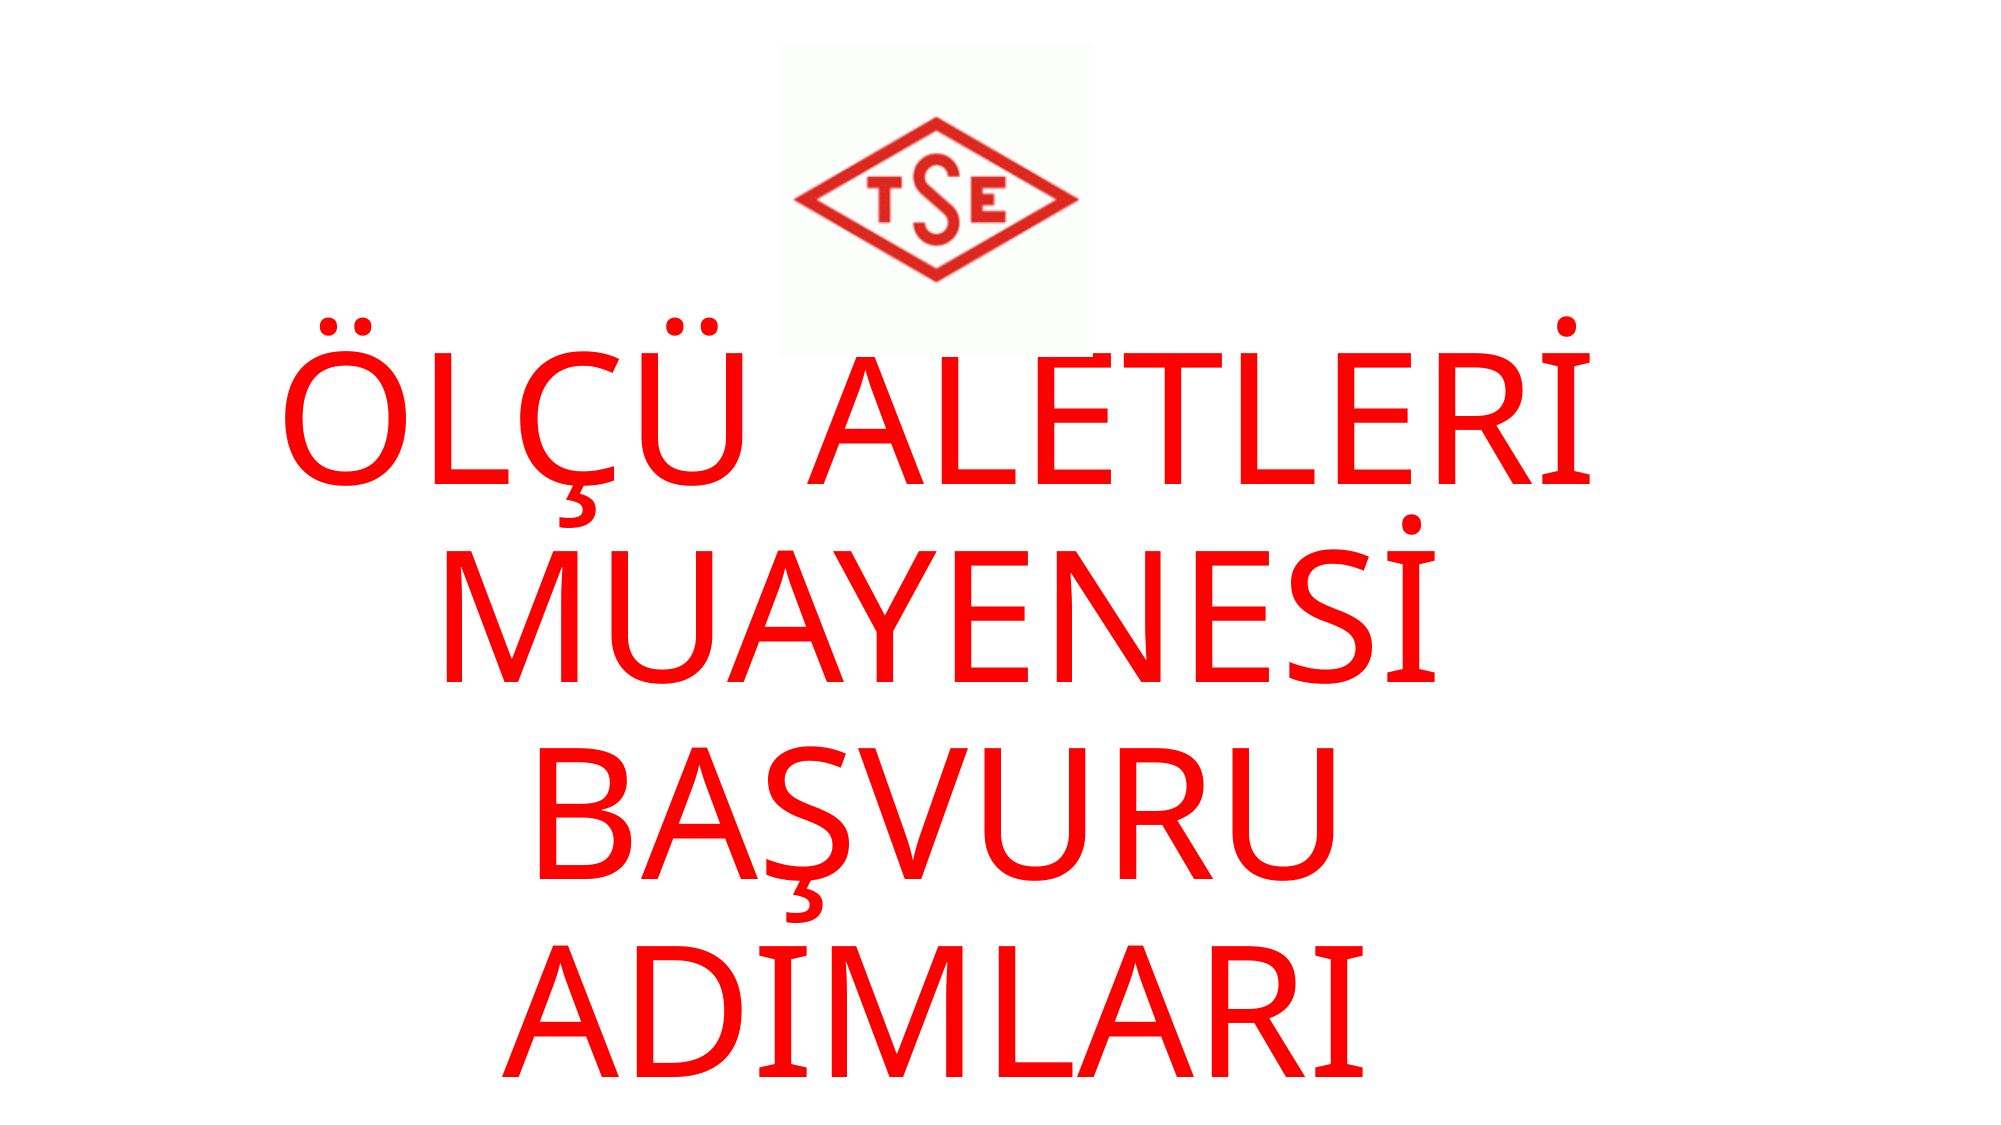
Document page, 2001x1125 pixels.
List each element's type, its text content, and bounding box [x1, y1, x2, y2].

picture [780, 44, 1093, 357]
title ÖLÇÜ ALETLERİ MUAYENESİ BAŞVURU ADIMLARI [181, 75, 1692, 1125]
